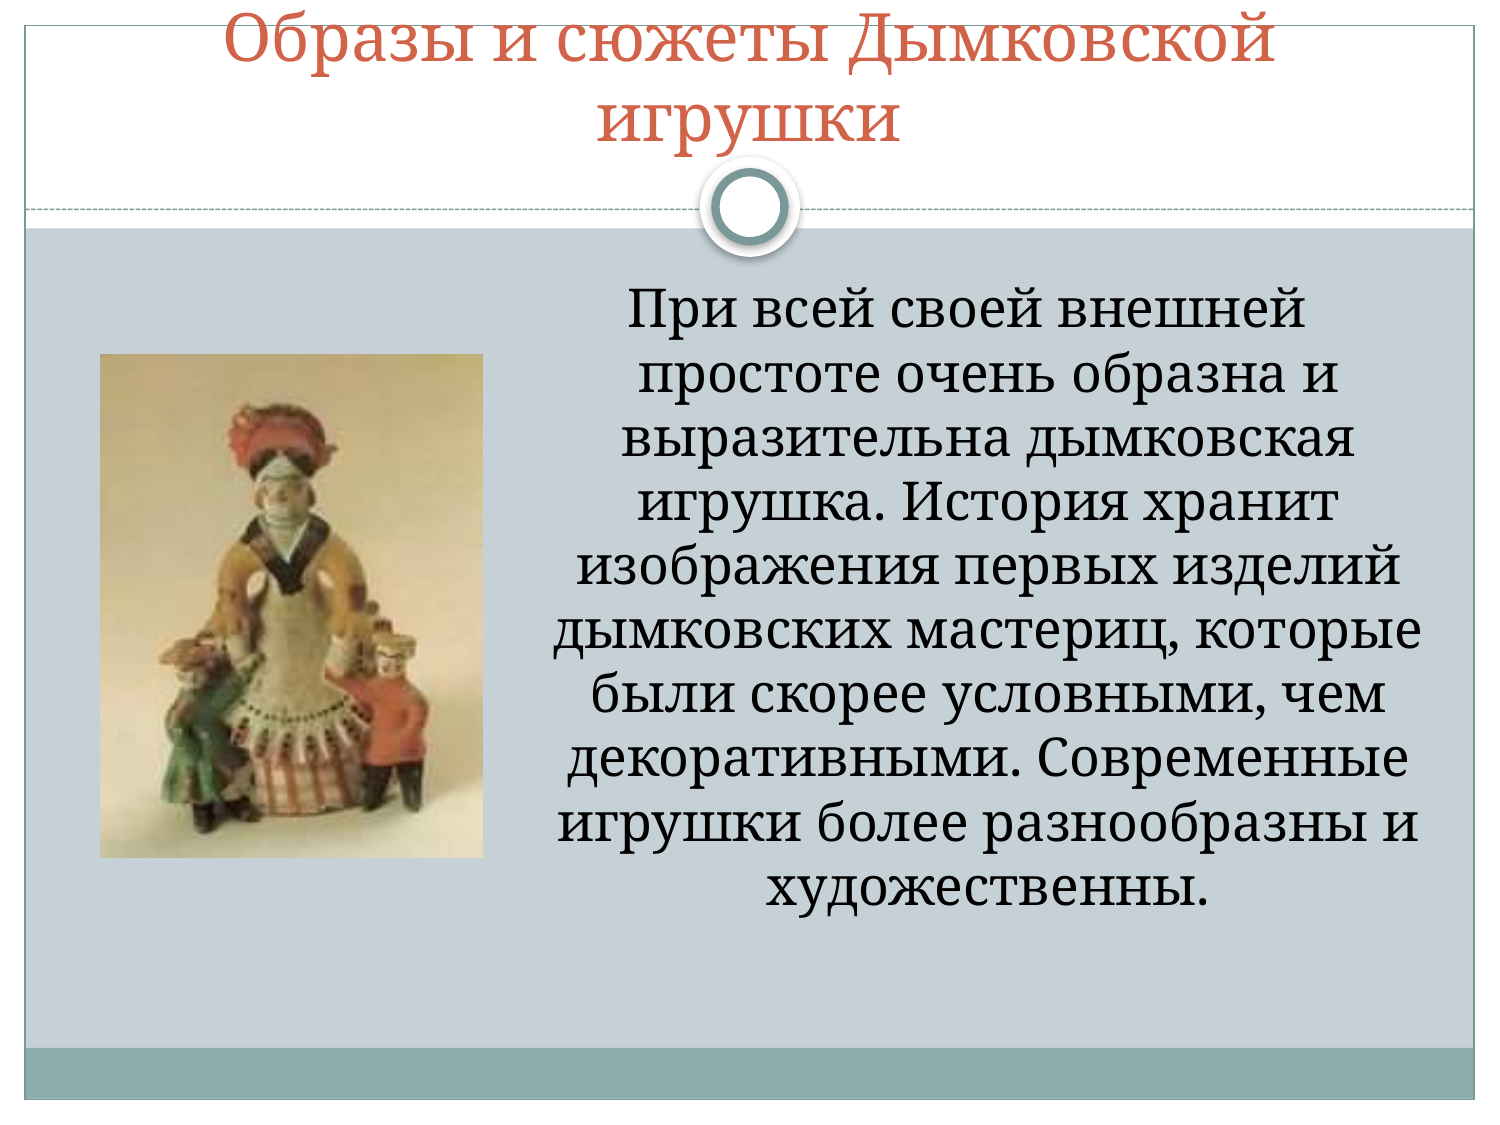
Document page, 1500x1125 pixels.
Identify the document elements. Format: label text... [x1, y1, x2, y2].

list При всей своей внешней простоте очень образна и выразительна дымковская игрушка. История хранит изображения первых изделий дымковских мастериц, которые были скорее условными, чем декоративными. Современные игрушки более разнообразны и художественны. [490, 267, 1445, 1018]
title Образы и сюжеты Дымковской игрушки [49, 37, 1450, 162]
picture [100, 353, 483, 859]
